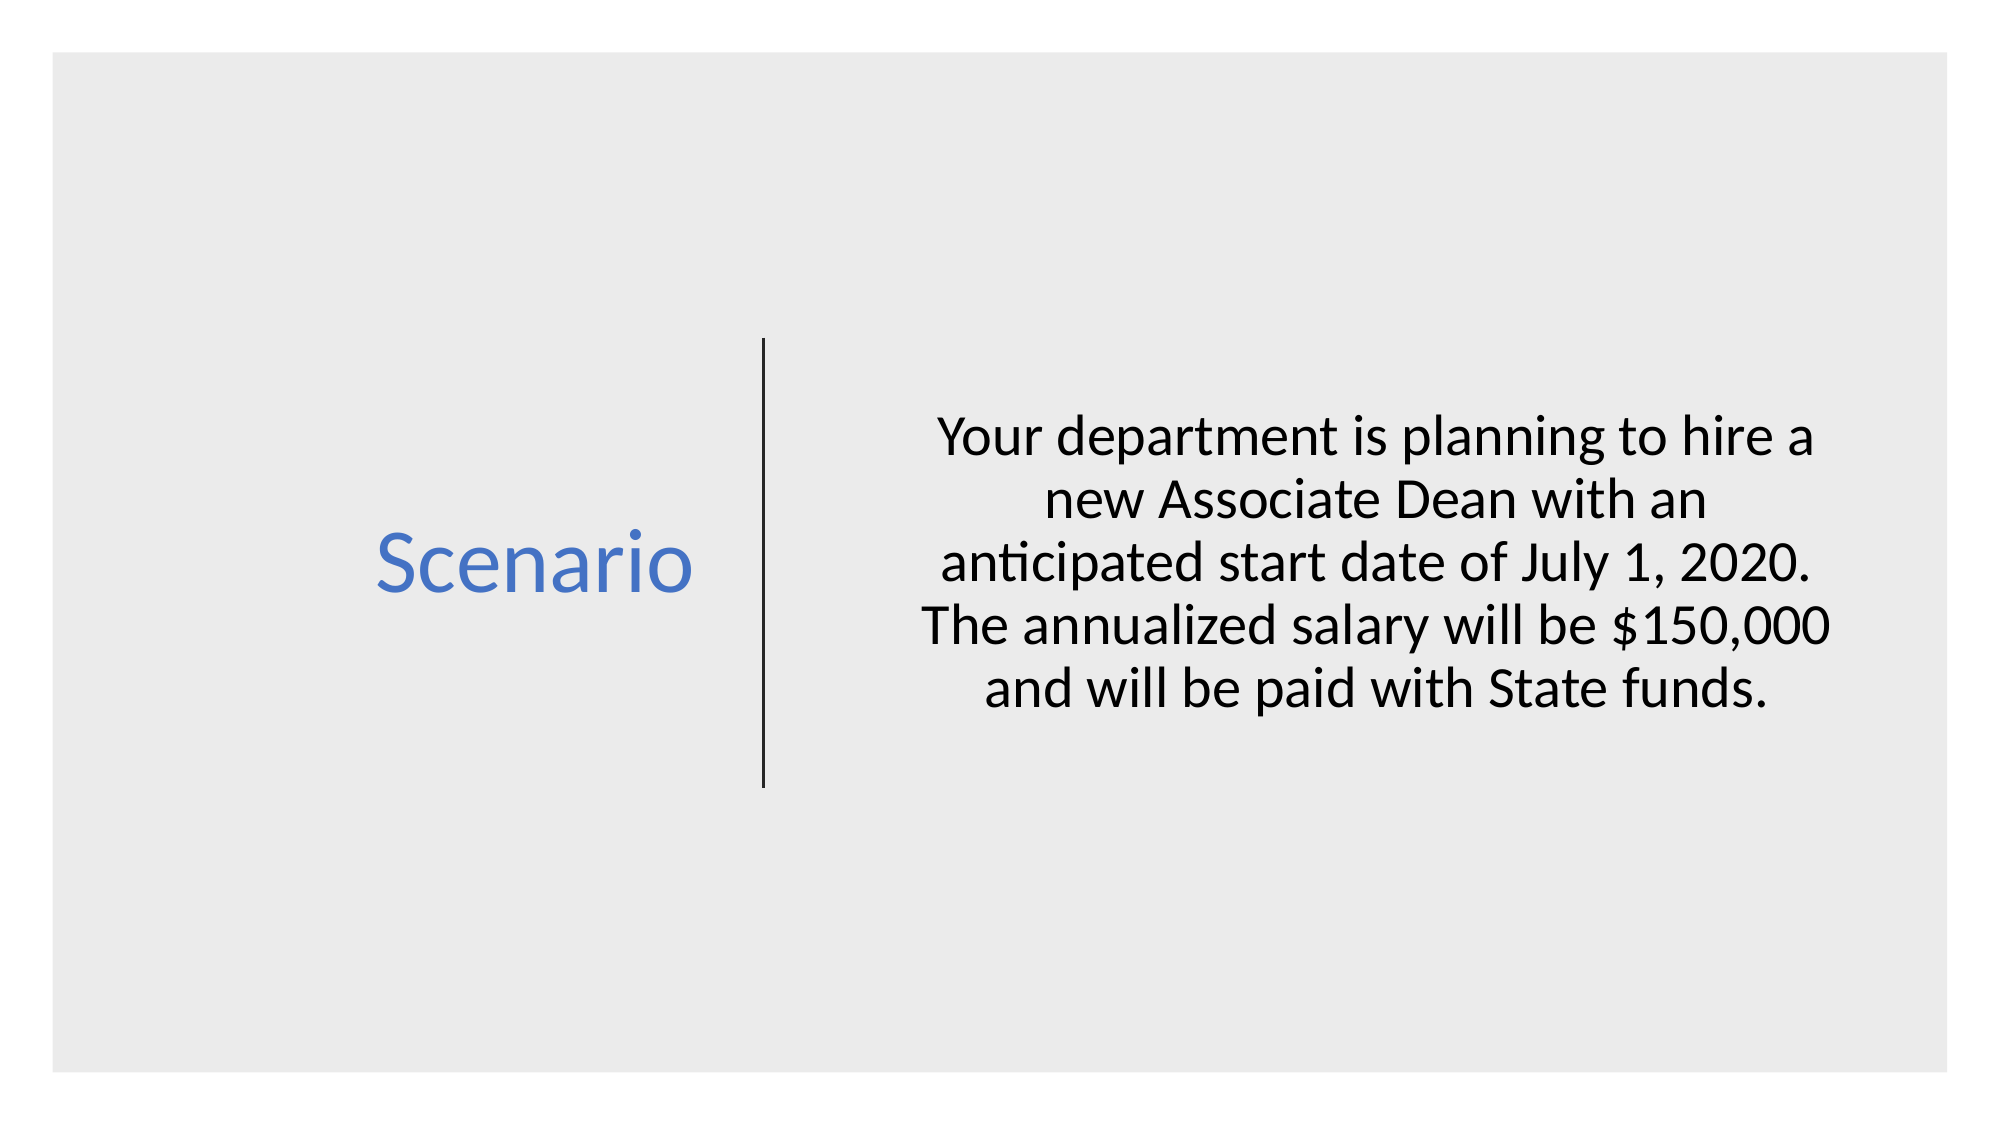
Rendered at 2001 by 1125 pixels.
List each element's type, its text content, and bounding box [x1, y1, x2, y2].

title Scenario [137, 158, 711, 967]
list Your department is planning to hire a new Associate Dean with an anticipated start date of July 1, 2020. The annualized salary will be $150,000 and will be paid with State funds. [816, 158, 1863, 967]
text_box [52, 52, 1948, 1073]
